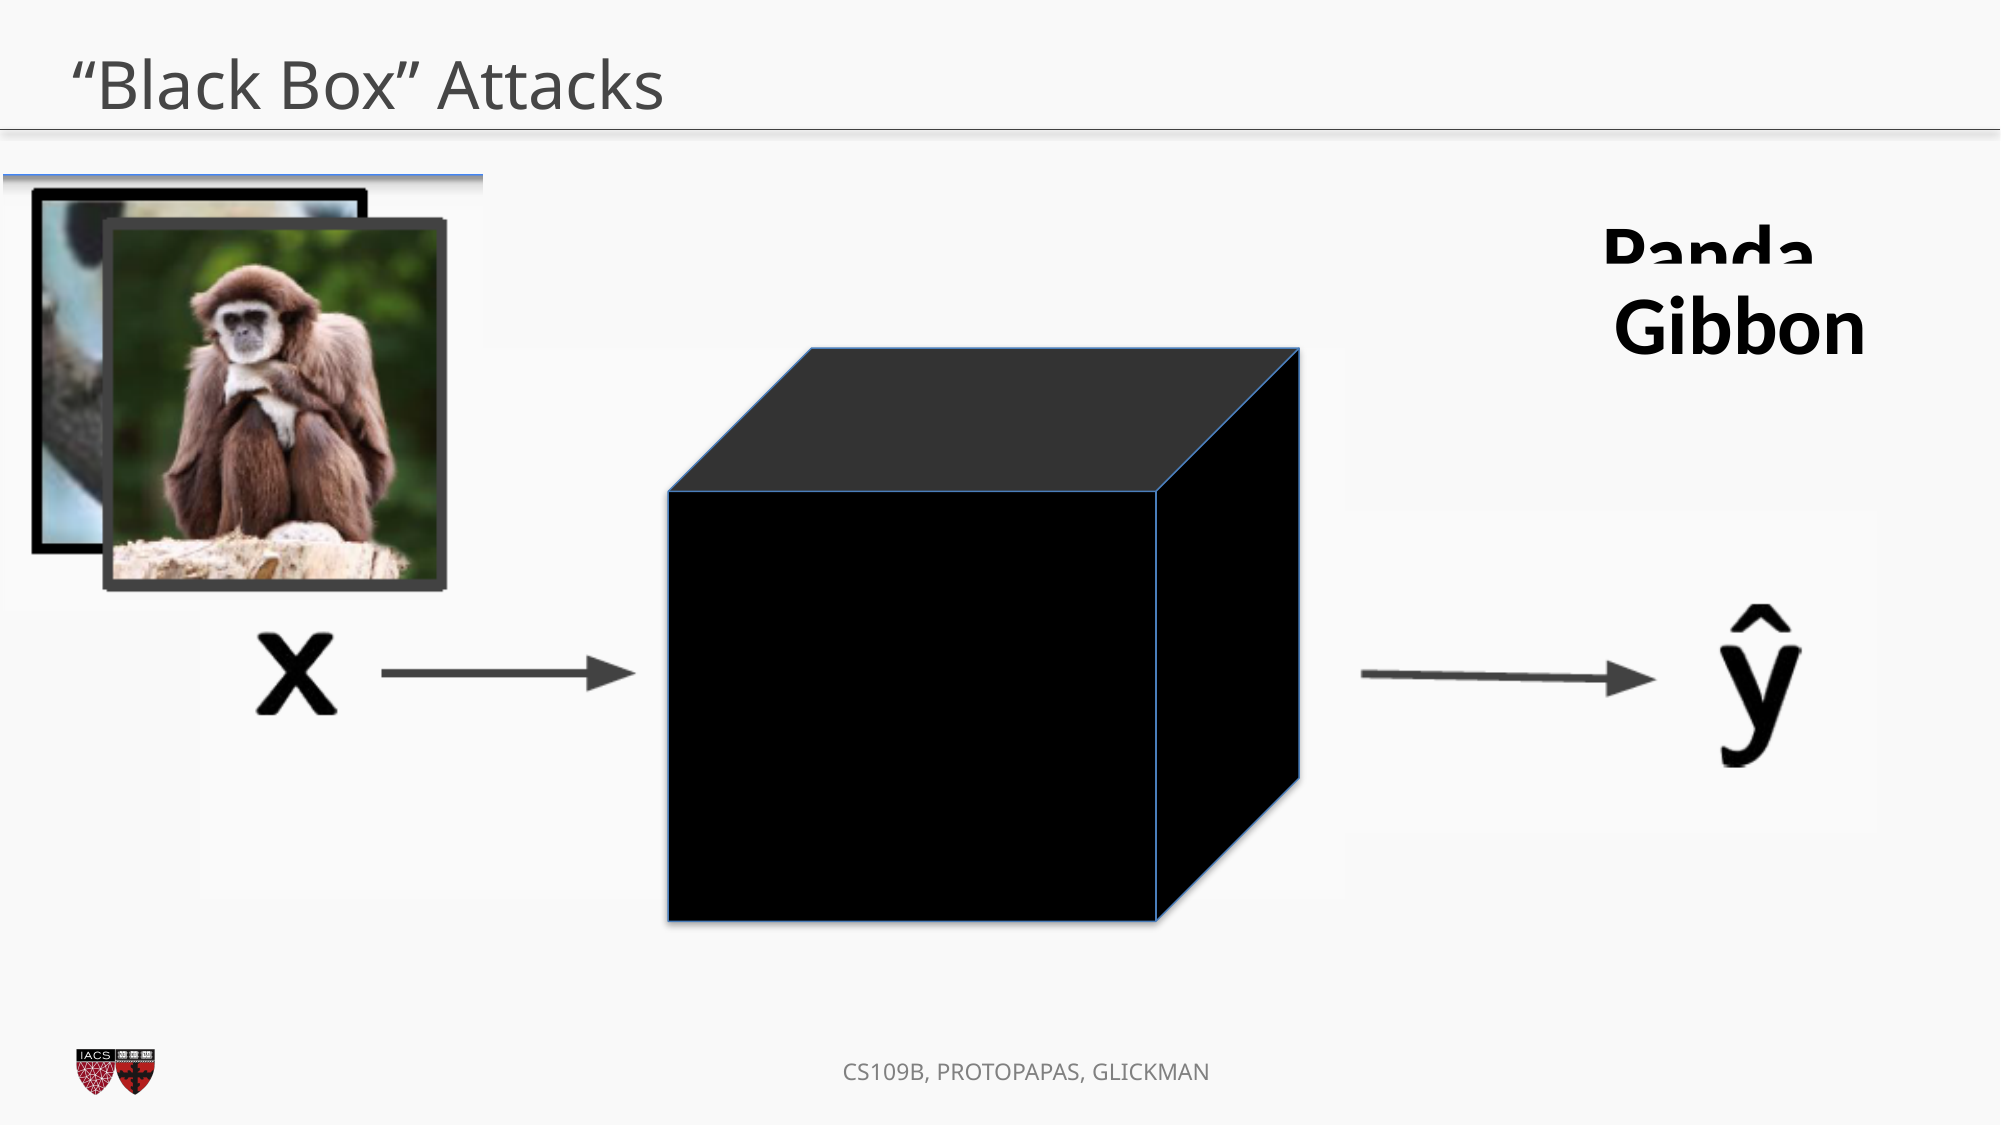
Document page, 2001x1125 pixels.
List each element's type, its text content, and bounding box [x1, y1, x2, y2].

title “Black Box” Attacks [57, 35, 1943, 162]
text_box [667, 908, 1171, 923]
text_box Panda [1587, 193, 1941, 308]
picture [75, 1049, 155, 1095]
text_box Gibbon [1600, 263, 1953, 379]
picture [3, 174, 1878, 899]
